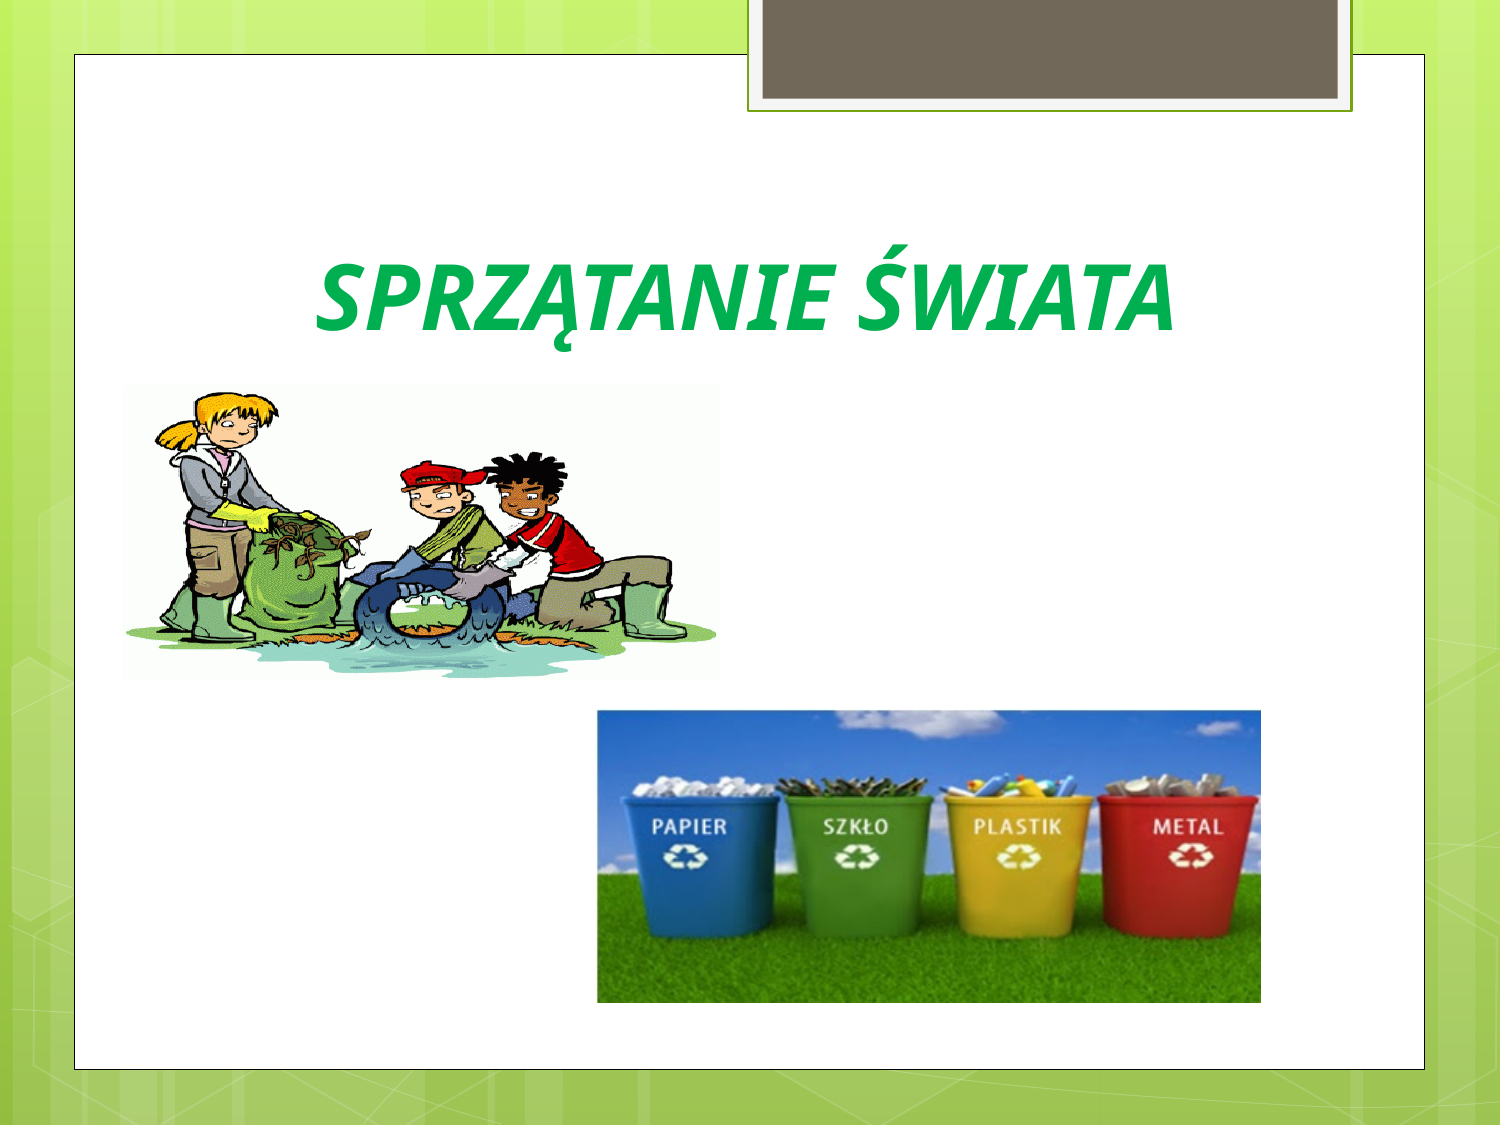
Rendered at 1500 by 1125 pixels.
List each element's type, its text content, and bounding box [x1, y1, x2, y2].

picture [596, 709, 1261, 1004]
title SPRZĄTANIE ŚWIATA [171, 168, 1324, 357]
picture [123, 385, 720, 681]
